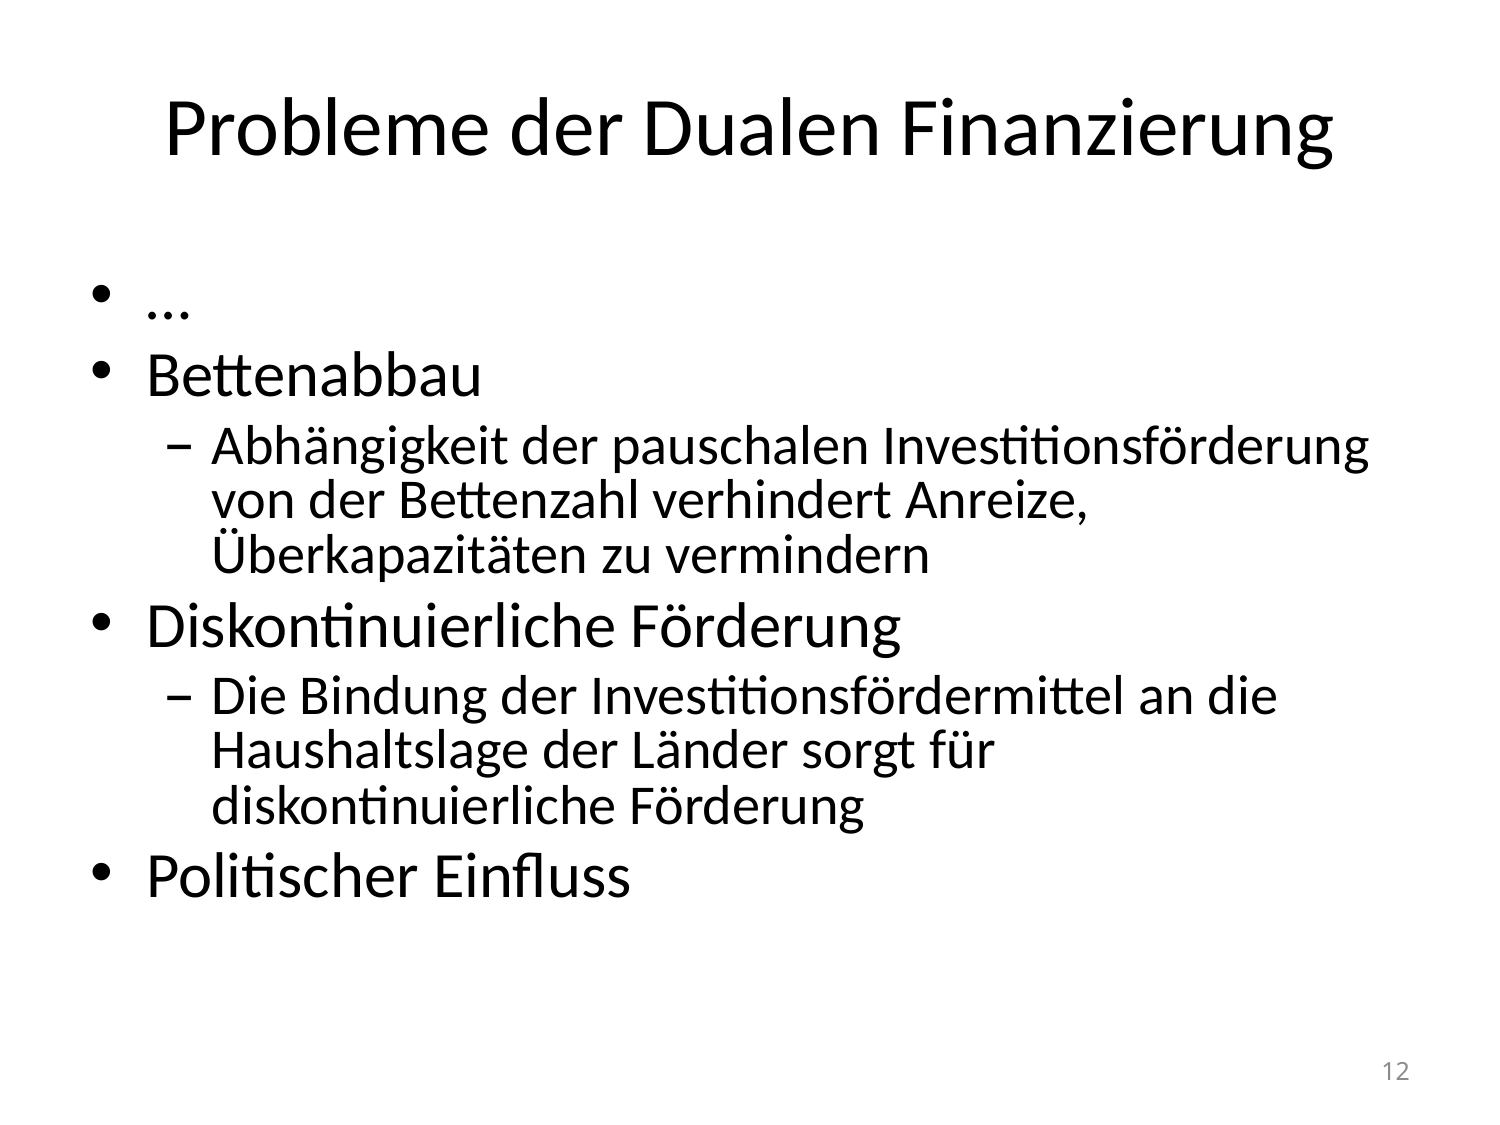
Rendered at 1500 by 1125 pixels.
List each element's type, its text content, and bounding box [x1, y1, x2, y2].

list … Bettenabbau Abhängigkeit der pauschalen Investitionsförderung von der Bettenzahl verhindert Anreize, Überkapazitäten zu vermindern Diskontinuierliche Förderung Die Bindung der Investitionsfördermittel an die Haushaltslage der Länder sorgt für diskontinuierliche Förderung Politischer Einfluss [75, 262, 1425, 1005]
slide_number 12 [1074, 1042, 1425, 1103]
title Probleme der Dualen Finanzierung [75, 47, 1425, 197]
